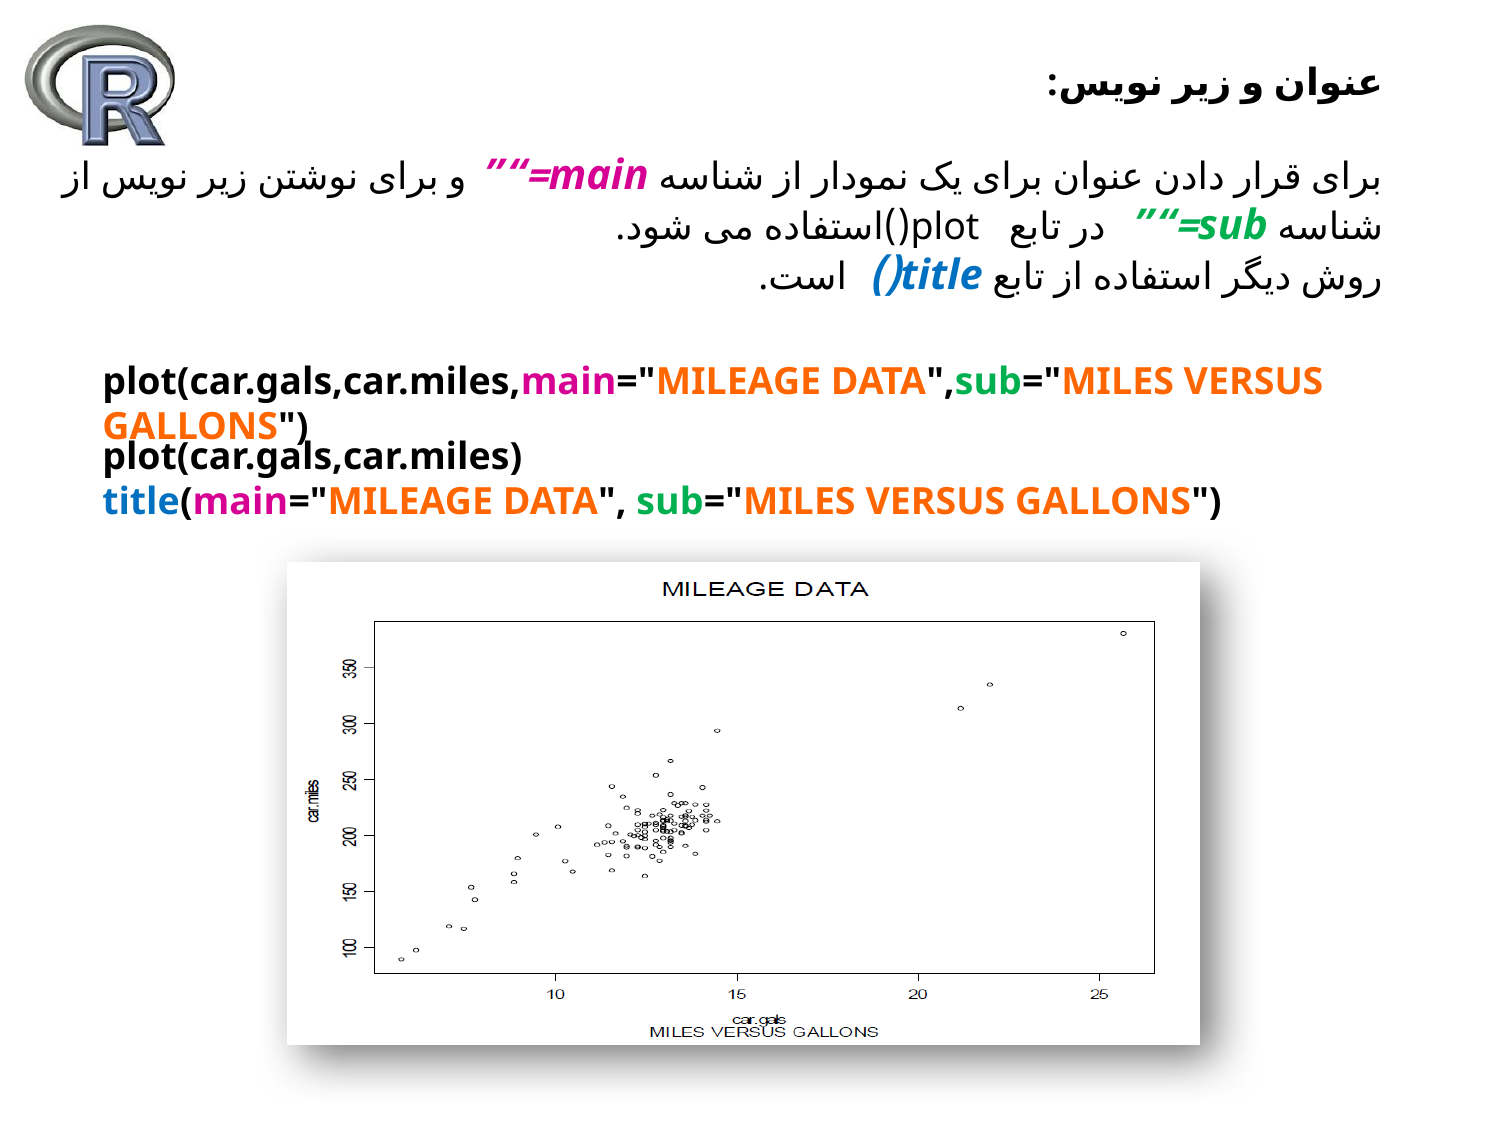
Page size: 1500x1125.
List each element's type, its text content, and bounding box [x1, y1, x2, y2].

text_box عنوان و زیر نویس: برای قرار دادن عنوان برای یک نمودار از شناسه main=“” و برای نوشتن زیر نویس از شناسه sub=“” در تابع plot()استفاده می شود. روش دیگر استفاده از تابع title() است. [0, 50, 1398, 305]
text_box plot(car.gals,car.miles,main="MILEAGE DATA",sub="MILES VERSUS GALLONS") [87, 349, 1500, 455]
picture [287, 562, 1201, 1045]
text_box plot(car.gals,car.miles) title(main="MILEAGE DATA", sub="MILES VERSUS GALLONS") [87, 424, 1300, 530]
picture [24, 24, 176, 146]
